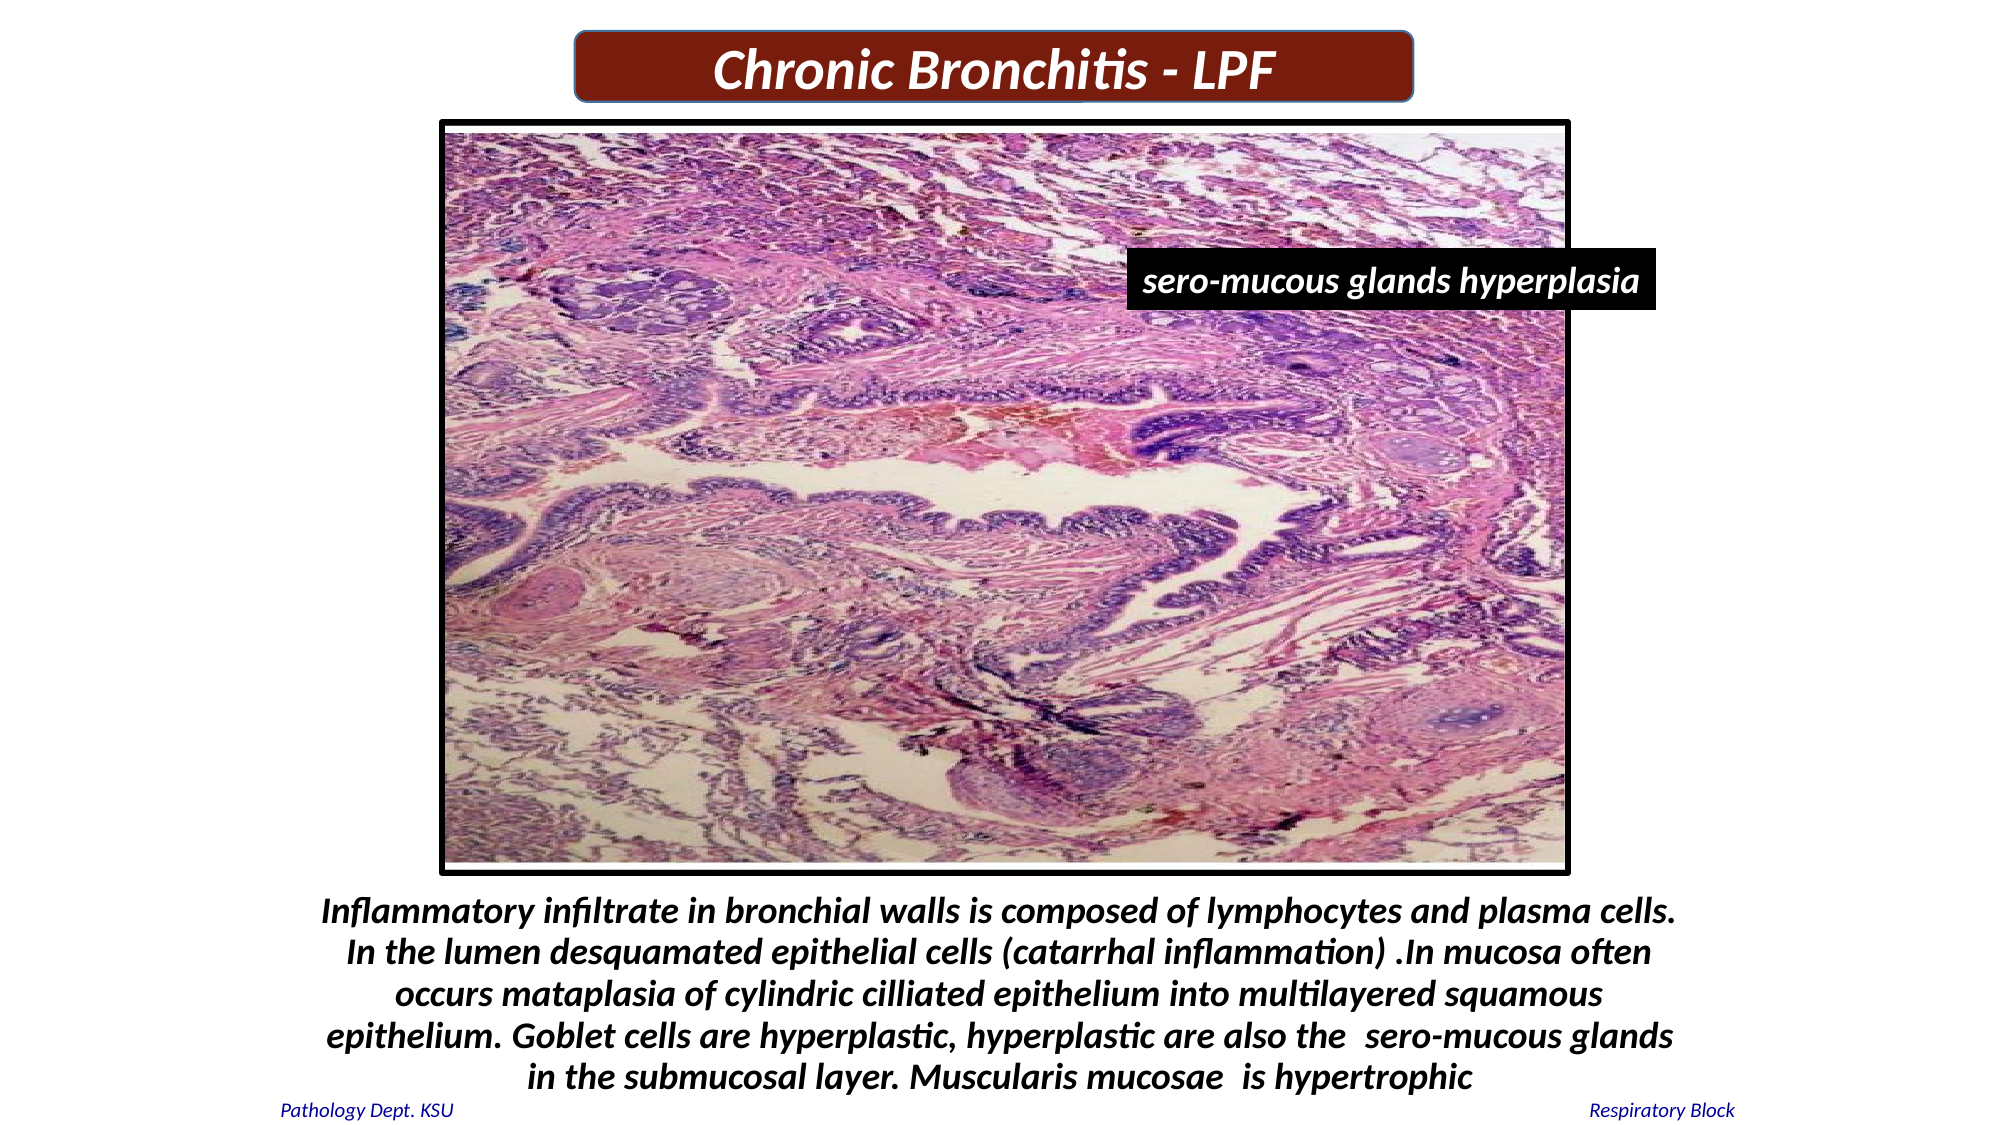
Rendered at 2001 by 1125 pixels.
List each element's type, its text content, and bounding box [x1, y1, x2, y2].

text_box sero-mucous glands hyperplasia [1565, 248, 1656, 310]
text_box Respiratory Block [1566, 1089, 1750, 1125]
text_box Chronic Bronchitis - LPF [573, 29, 1415, 103]
picture [444, 125, 1565, 870]
list Inflammatory infiltrate in bronchial walls is composed of lymphocytes and plasma cells. In the lumen desquamated epithelial cells (catarrhal inflammation) .In mucosa often occurs mataplasia of cylindric cilliated epithelium into multilayered squamous epithelium. Goblet cells are hyperplastic, hyperplastic are also the sero-mucous glands in the submucosal layer. Muscularis mucosae is hypertrophic [303, 881, 1697, 1094]
text_box Pathology Dept. KSU [249, 1089, 469, 1125]
